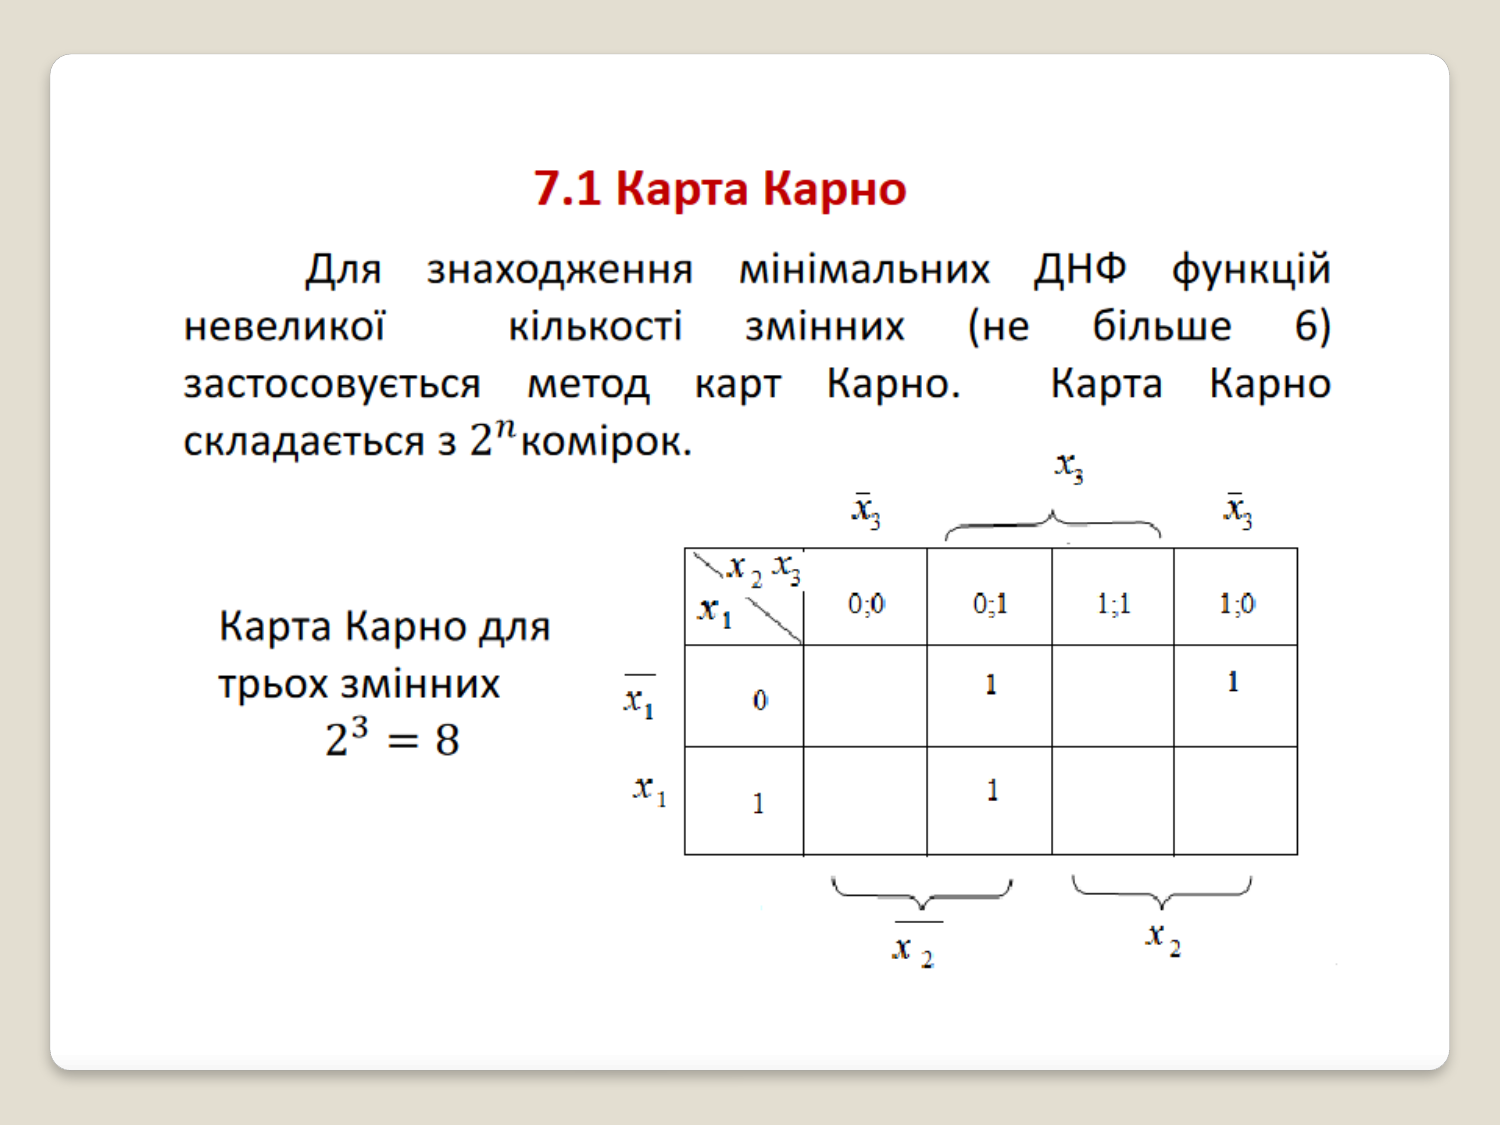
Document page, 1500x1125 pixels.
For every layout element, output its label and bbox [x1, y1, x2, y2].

picture [138, 141, 1362, 984]
